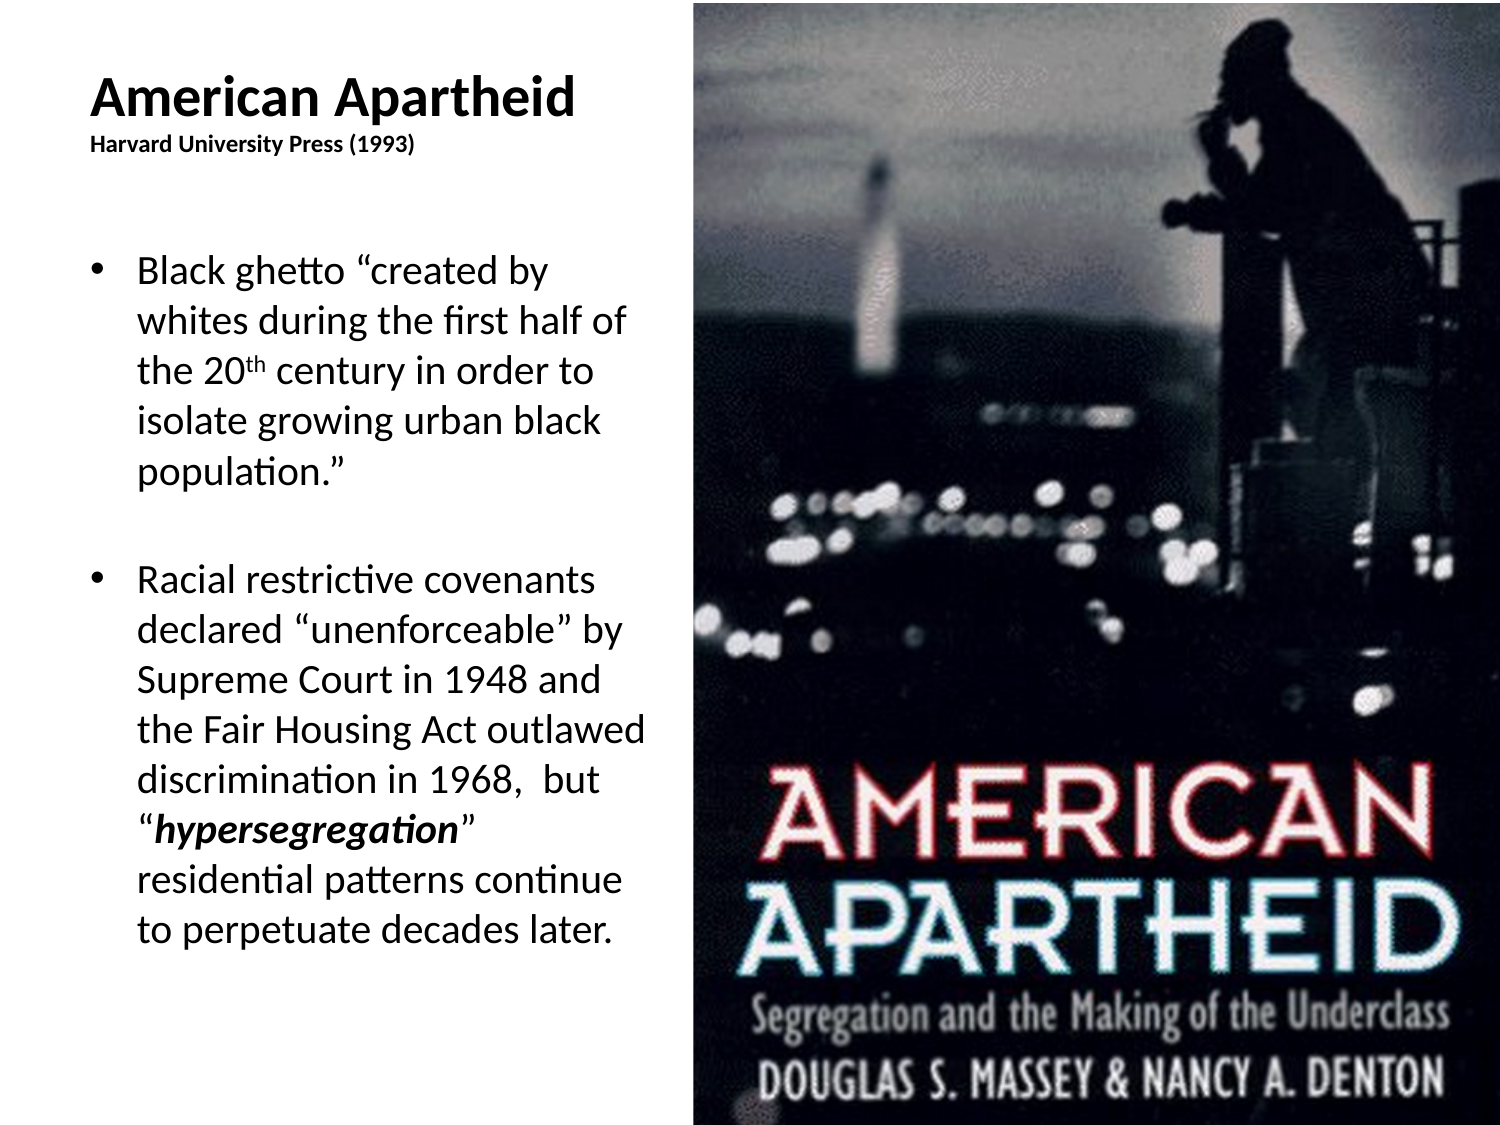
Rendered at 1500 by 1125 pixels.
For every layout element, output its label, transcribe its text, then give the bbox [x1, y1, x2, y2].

list Black ghetto “created by whites during the first half of the 20th century in order to isolate growing urban black population.” Racial restrictive covenants declared “unenforceable” by Supreme Court in 1948 and the Fair Housing Act outlawed discrimination in 1968, but “hypersegregation” residential patterns continue to perpetuate decades later. [75, 235, 673, 1005]
title American Apartheid Harvard University Press (1993) [75, 44, 600, 235]
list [693, 2, 1500, 1125]
